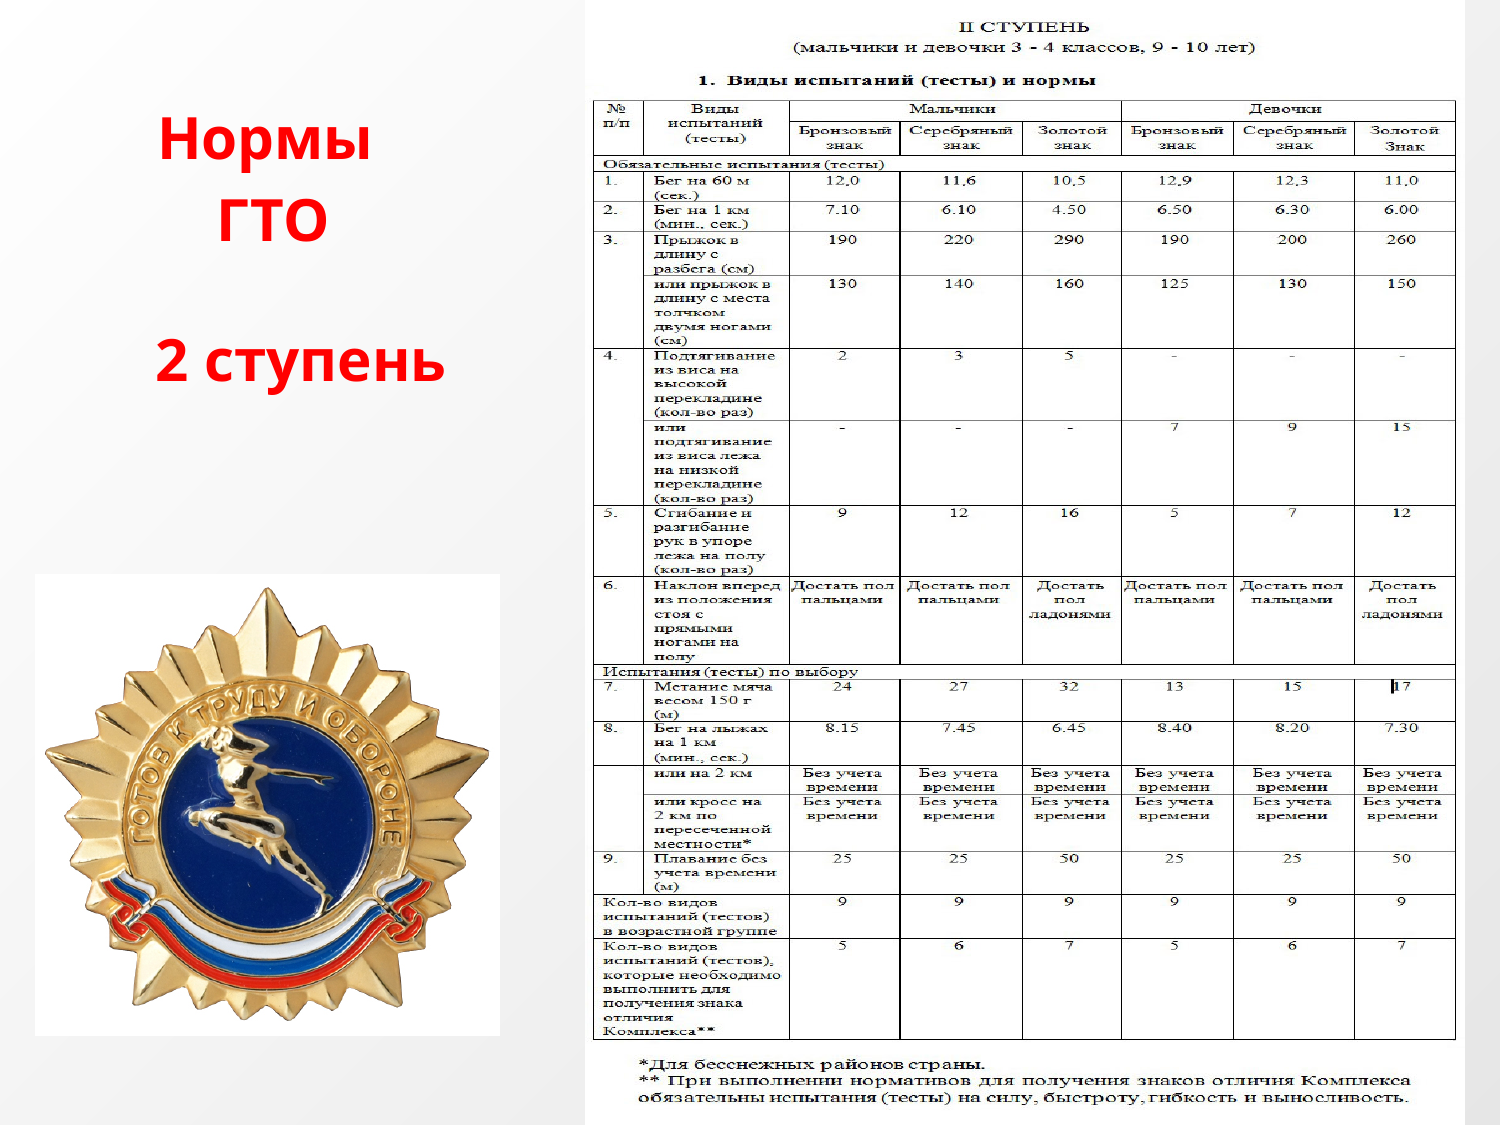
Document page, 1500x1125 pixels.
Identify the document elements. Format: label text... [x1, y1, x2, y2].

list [585, 0, 1466, 1125]
picture [34, 573, 501, 1037]
list Нормы ГТО 2 ступень [58, 93, 488, 488]
